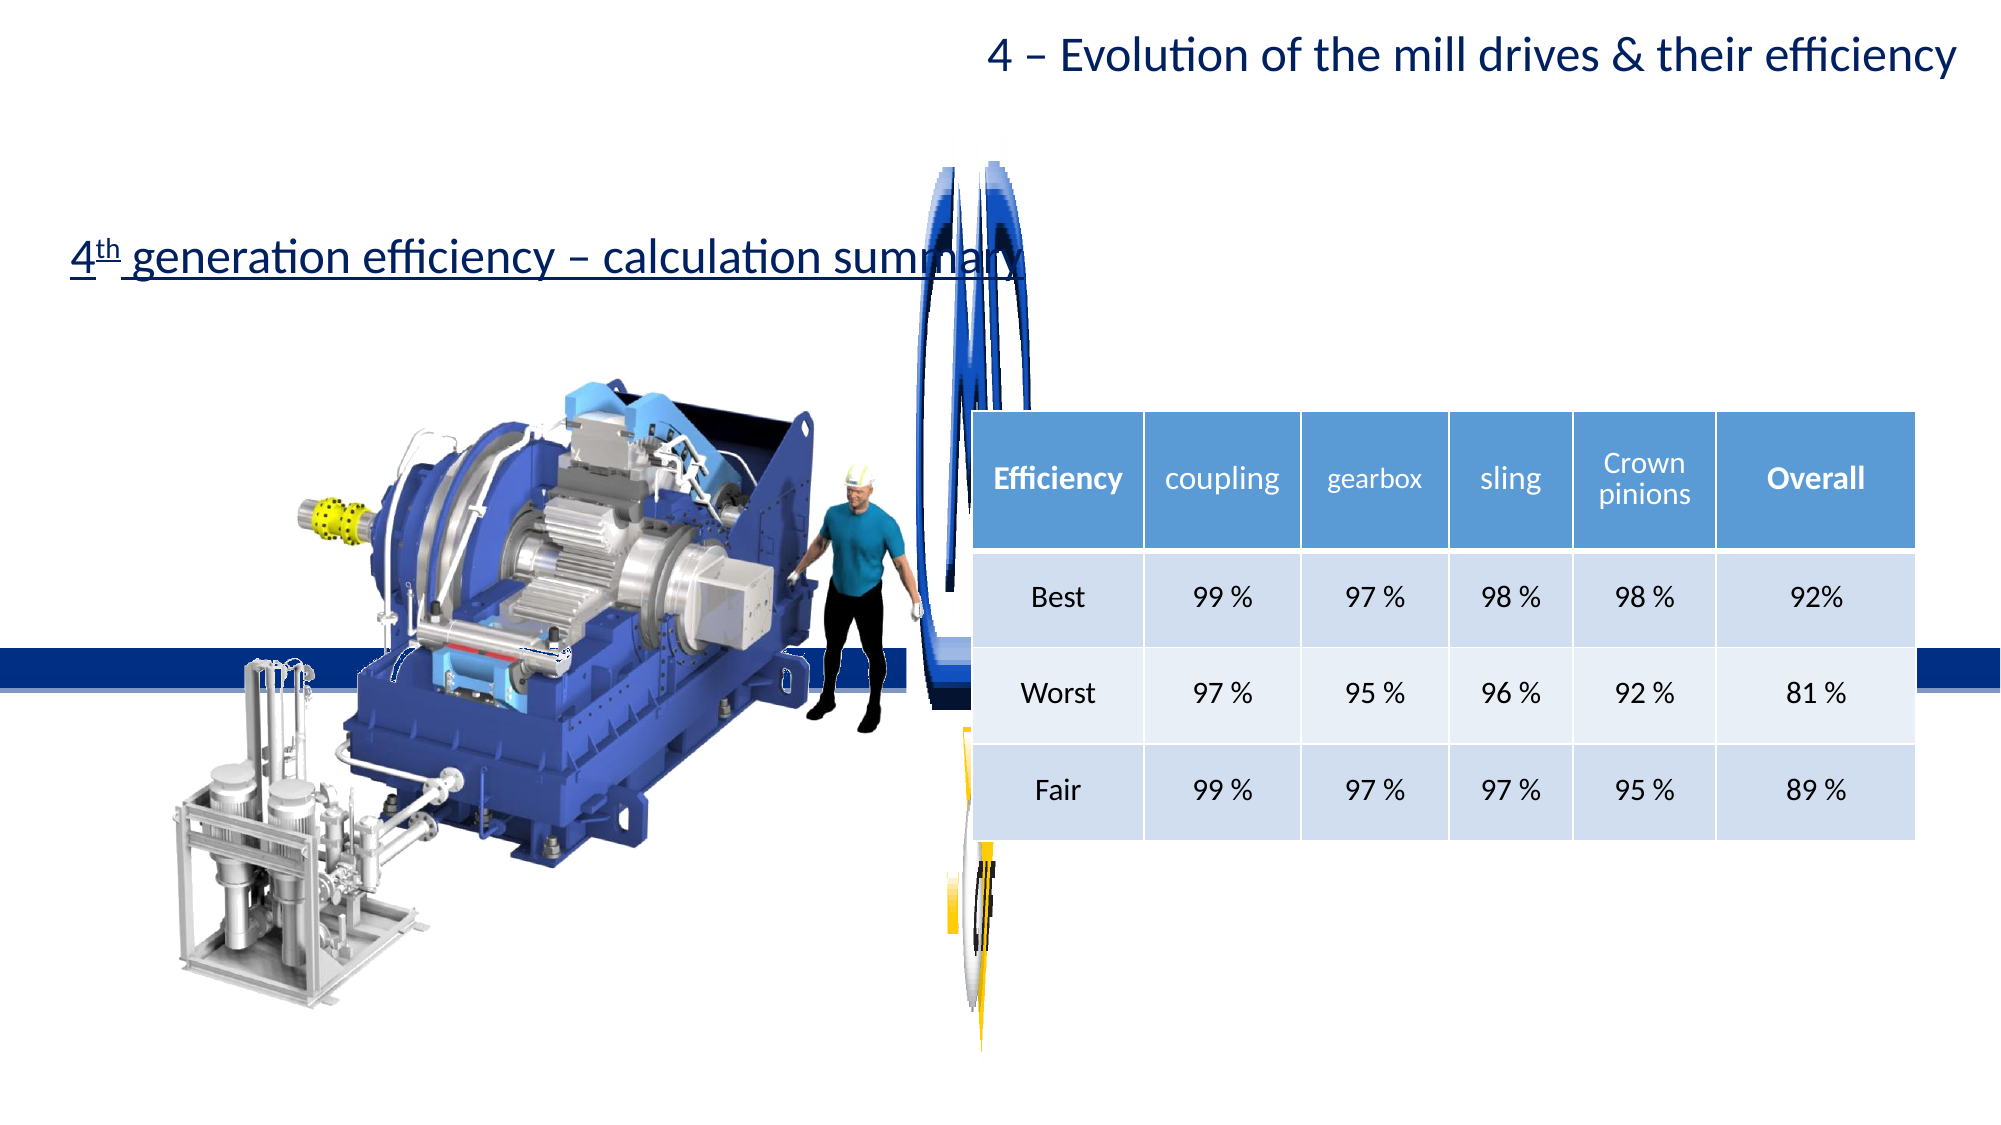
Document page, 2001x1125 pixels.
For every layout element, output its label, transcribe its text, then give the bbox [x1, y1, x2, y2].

table_cell Fair [973, 745, 1143, 840]
table_header gearbox [1302, 412, 1448, 548]
table_cell 99 % [1145, 554, 1300, 647]
table_cell 95 % [1574, 745, 1715, 840]
picture [0, 0, 2001, 1125]
table_header sling [1450, 412, 1572, 548]
table_cell 97 % [1302, 554, 1448, 647]
text_box 4 – Evolution of the mill drives & their efficiency [972, 21, 2000, 115]
table_cell 97 % [1145, 648, 1300, 743]
table_cell 97 % [1450, 745, 1572, 840]
table_cell 92% [1717, 554, 1915, 647]
text_box 4th generation efficiency – calculation summary [55, 222, 1656, 328]
table_cell Worst [973, 648, 1143, 743]
table_cell 95 % [1302, 648, 1448, 743]
table_cell 92 % [1574, 648, 1715, 743]
table_cell 99 % [1145, 745, 1300, 840]
table_header Overall [1717, 412, 1915, 548]
table_cell 98 % [1450, 554, 1572, 647]
table_cell 97 % [1302, 745, 1448, 840]
table_header Efficiency [973, 412, 1143, 548]
table_cell 96 % [1450, 648, 1572, 743]
table_cell Best [973, 554, 1143, 647]
table_cell 89 % [1717, 745, 1915, 840]
table_cell 98 % [1574, 554, 1715, 647]
table_header coupling [1145, 412, 1300, 548]
table_cell 81 % [1717, 648, 1915, 743]
table_header Crown pinions [1574, 412, 1715, 548]
